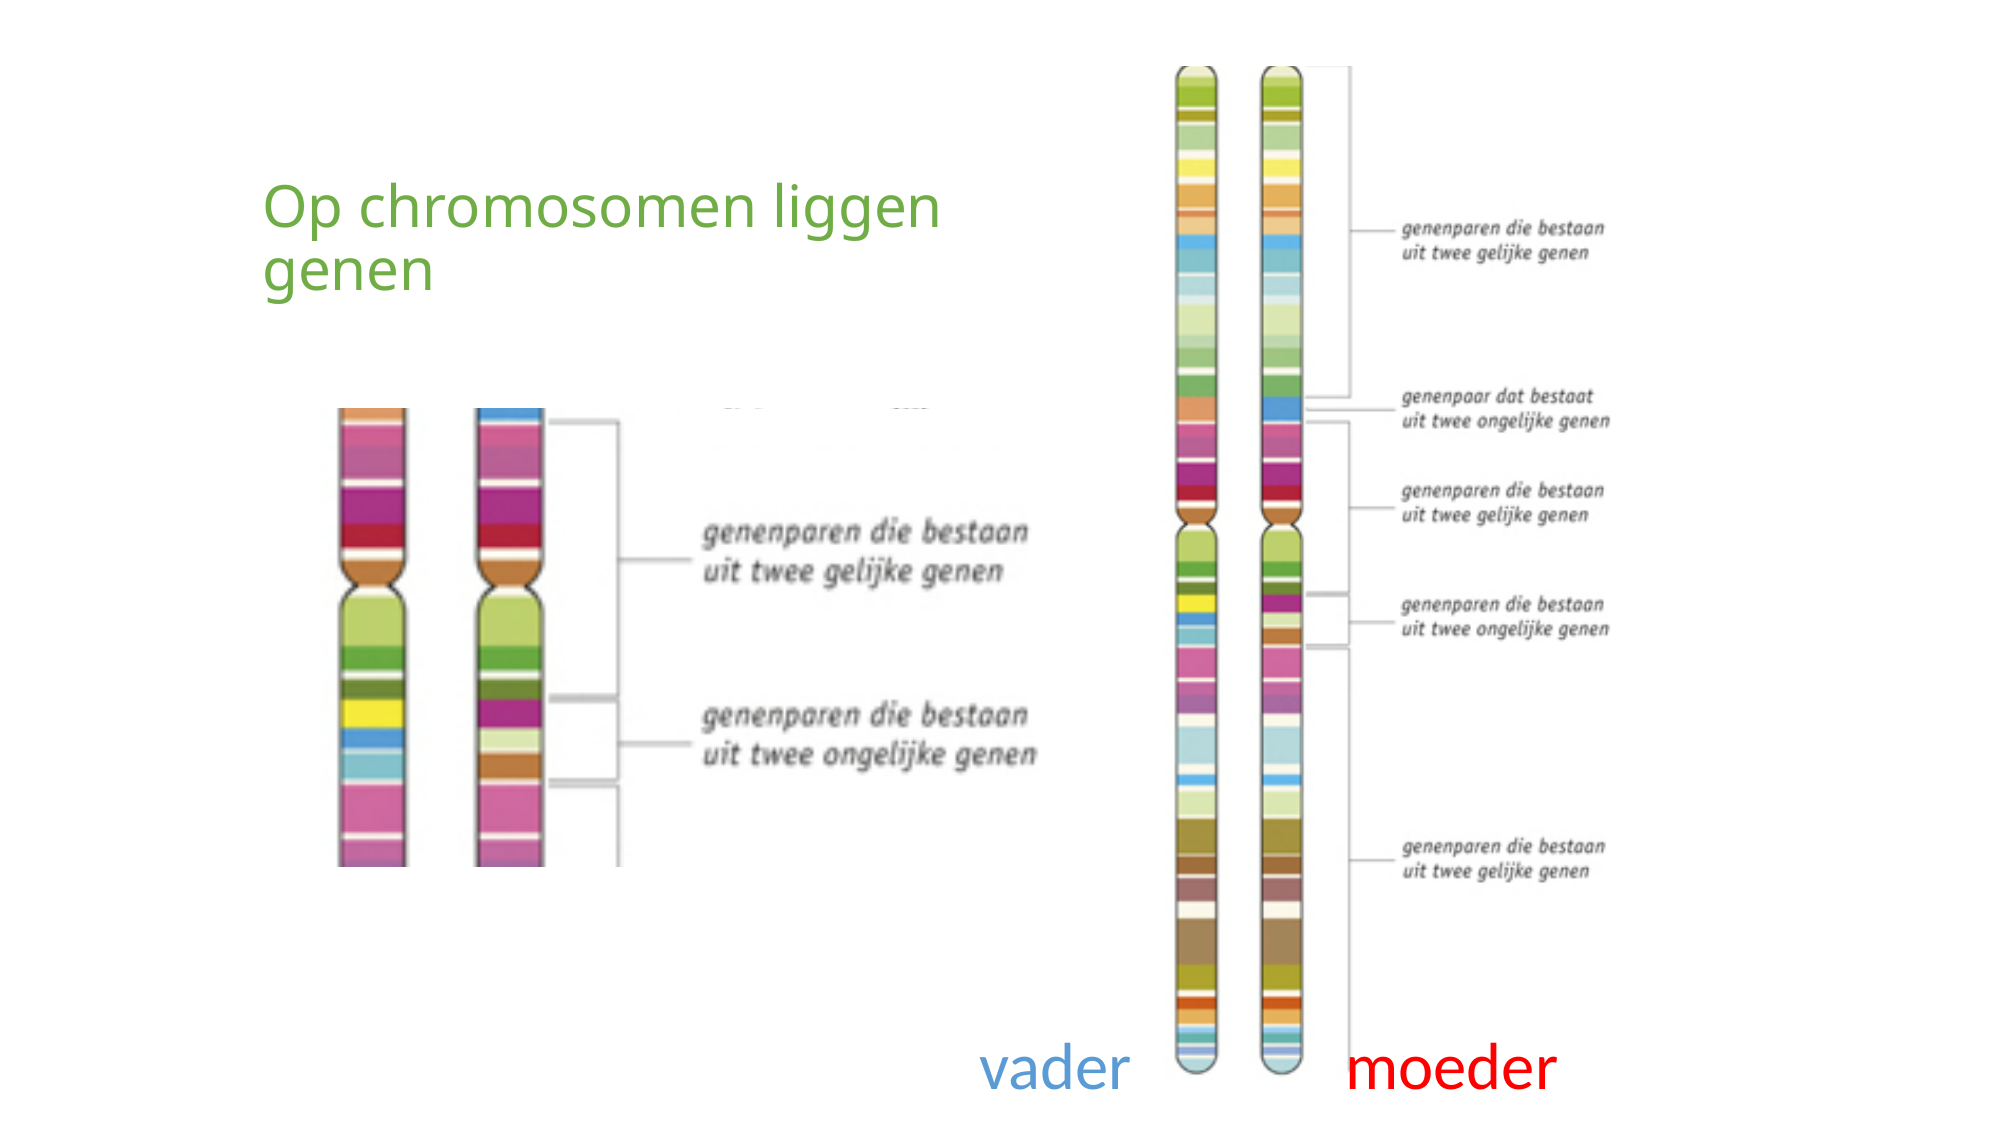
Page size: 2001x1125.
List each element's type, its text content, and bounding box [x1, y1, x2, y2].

text_box vader [964, 1015, 1166, 1111]
title Op chromosomen liggen genen [247, 0, 1039, 408]
text_box moeder [1330, 1081, 1591, 1111]
picture [227, 66, 1688, 1081]
